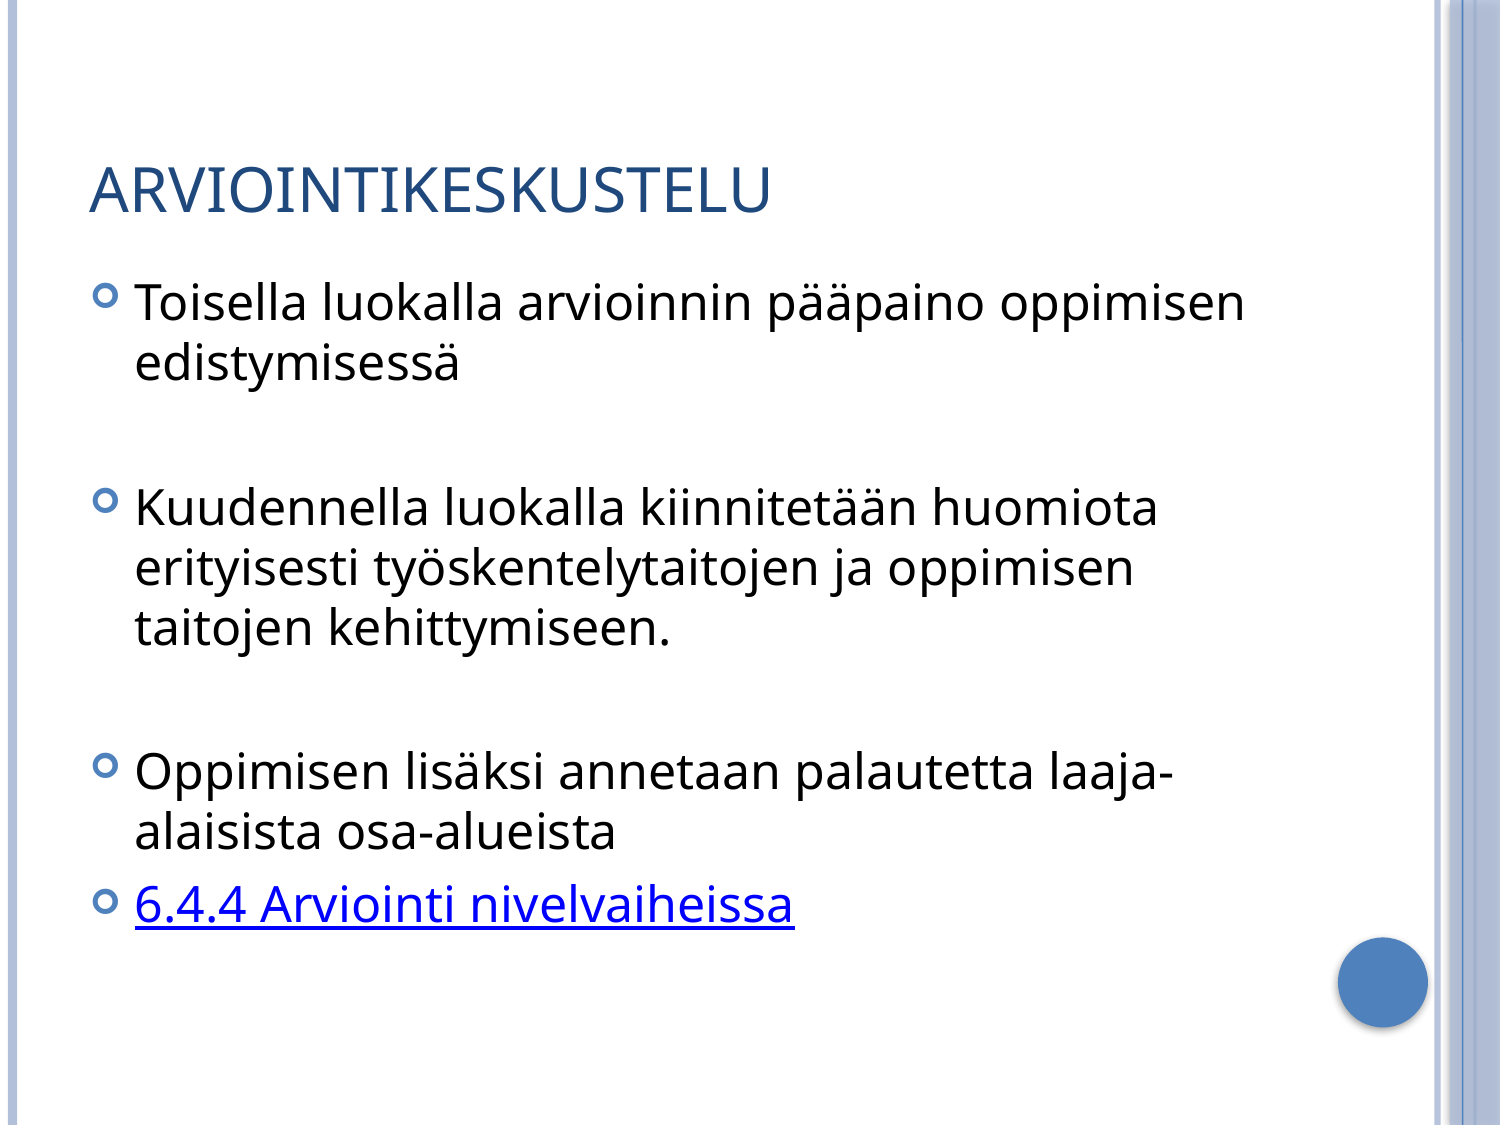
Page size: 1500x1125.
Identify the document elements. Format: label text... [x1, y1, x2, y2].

list Toisella luokalla arvioinnin pääpaino oppimisen edistymisessä Kuudennella luokalla kiinnitetään huomiota erityisesti työskentelytaitojen ja oppimisen taitojen kehittymiseen. Oppimisen lisäksi annetaan palautetta laaja-alaisista osa-alueista 6.4.4 Arviointi nivelvaiheissa [75, 262, 1300, 1062]
title Arviointikeskustelu [75, 45, 1300, 233]
